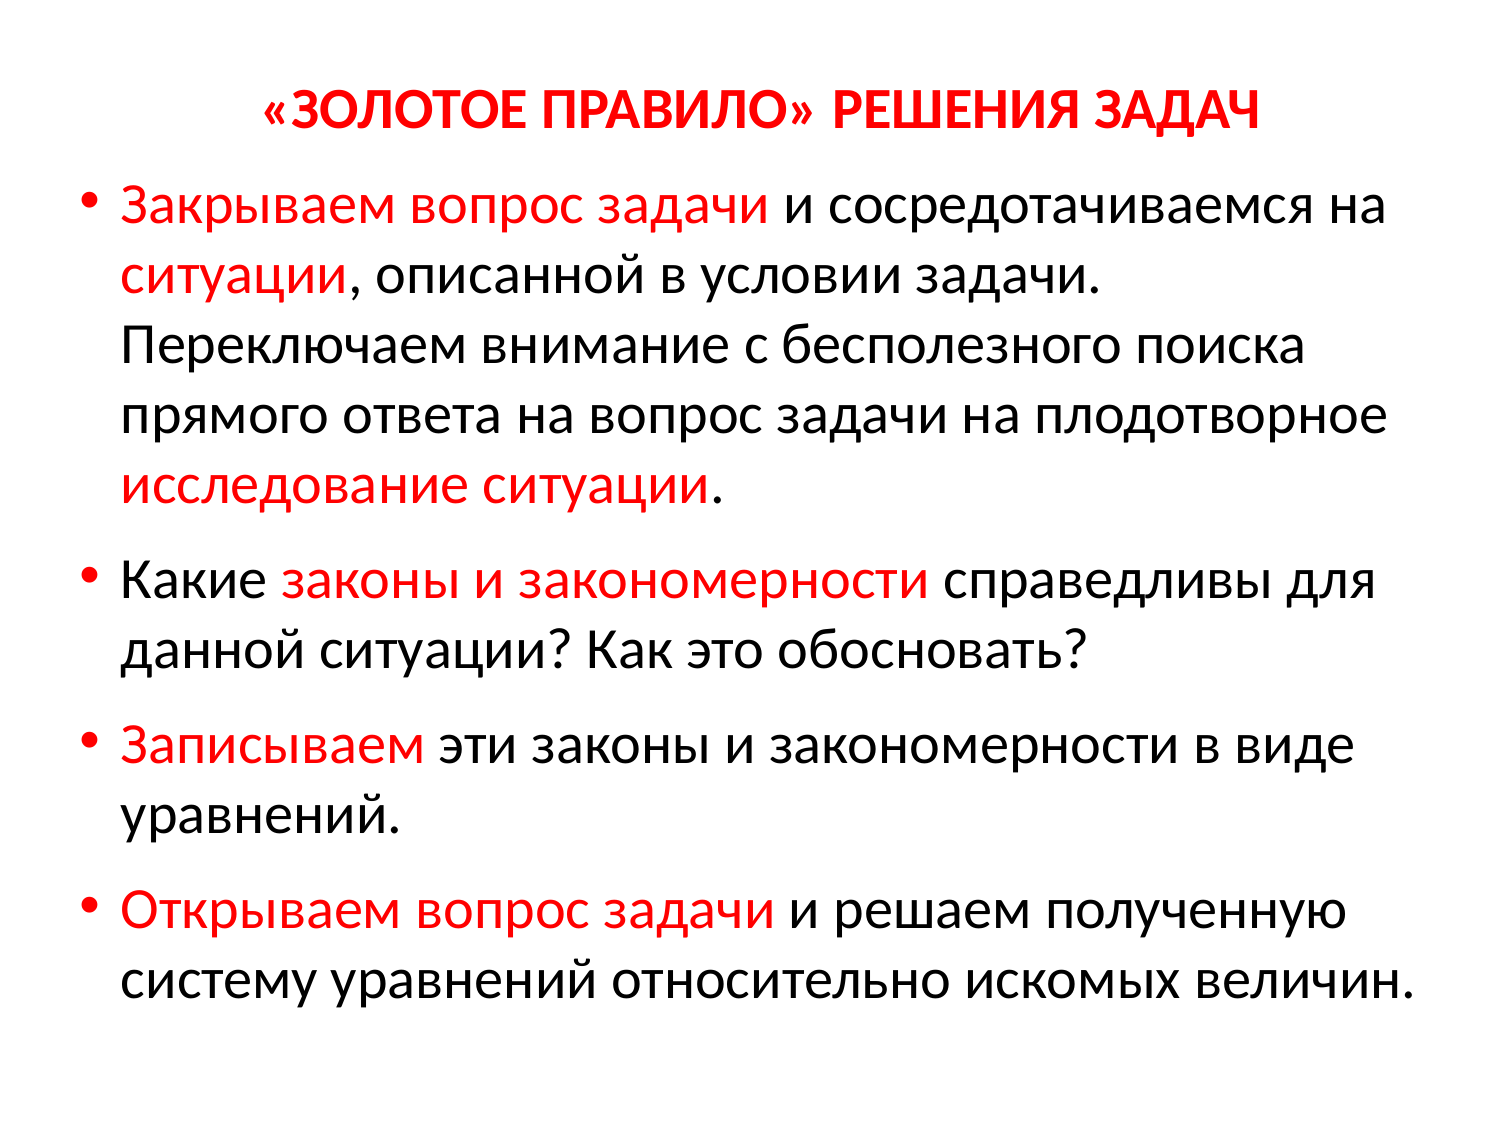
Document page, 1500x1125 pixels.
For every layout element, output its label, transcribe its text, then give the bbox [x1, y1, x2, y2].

text_box «ЗОЛОТОЕ ПРАВИЛО» РЕШЕНИЯ ЗАДАЧ Закрываем вопрос задачи и сосредотачиваемся на ситуации, описанной в условии задачи. Переключаем внимание с бесполезного поиска прямого ответа на вопрос задачи на плодотворное исследование ситуации. Какие законы и закономерности справедливы для данной ситуации? Как это обосновать? Записываем эти законы и закономерности в виде уравнений. Открываем вопрос задачи и решаем полученную систему уравнений относительно искомых величин. [64, 62, 1458, 1018]
